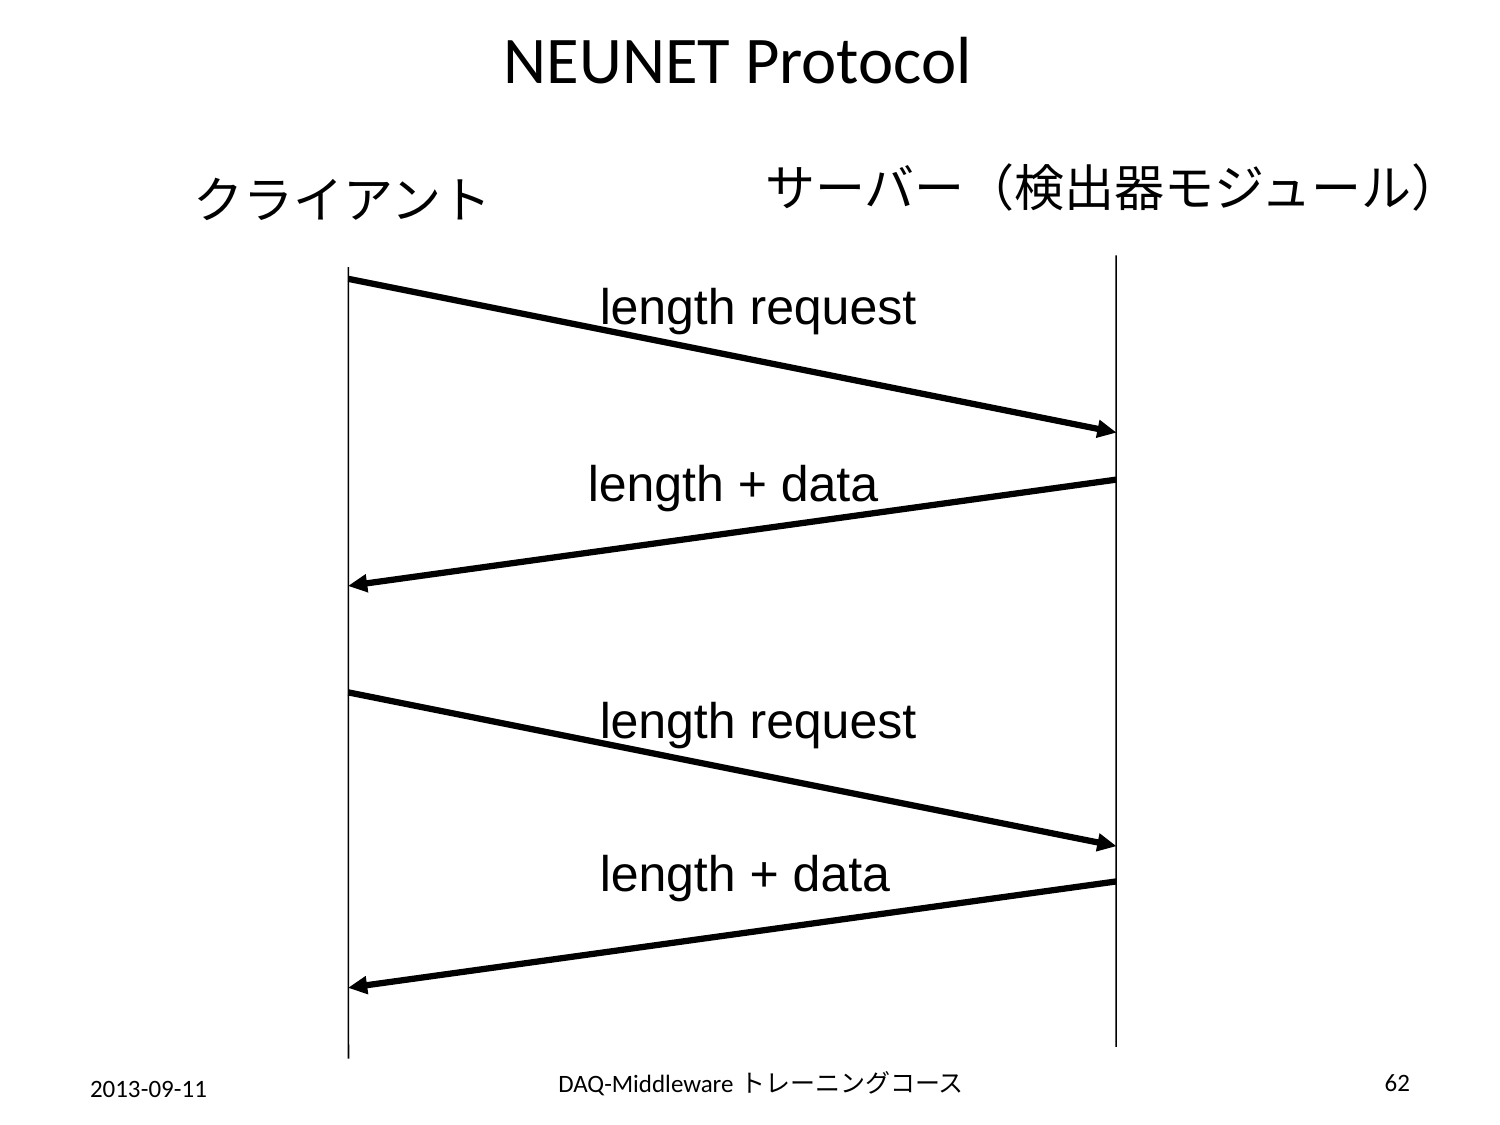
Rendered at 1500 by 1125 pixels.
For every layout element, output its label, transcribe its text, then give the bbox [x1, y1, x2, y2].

text_box [348, 519, 833, 591]
text_box length request [585, 267, 932, 342]
text_box length + data [573, 444, 894, 519]
text_box length request [585, 680, 932, 756]
title NEUNET Protocol [383, 0, 1093, 114]
text_box length + data [584, 834, 906, 909]
slide_number 62 [1074, 1058, 1426, 1105]
text_box サーバー（検出器モジュール） [750, 148, 1476, 224]
text_box クライアント [179, 160, 507, 236]
footer DAQ-Middlewareトレーニングコース [512, 1059, 1011, 1112]
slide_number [74, 1064, 426, 1112]
text_box [665, 756, 1117, 850]
text_box [348, 881, 1117, 993]
text_box [663, 342, 1117, 437]
